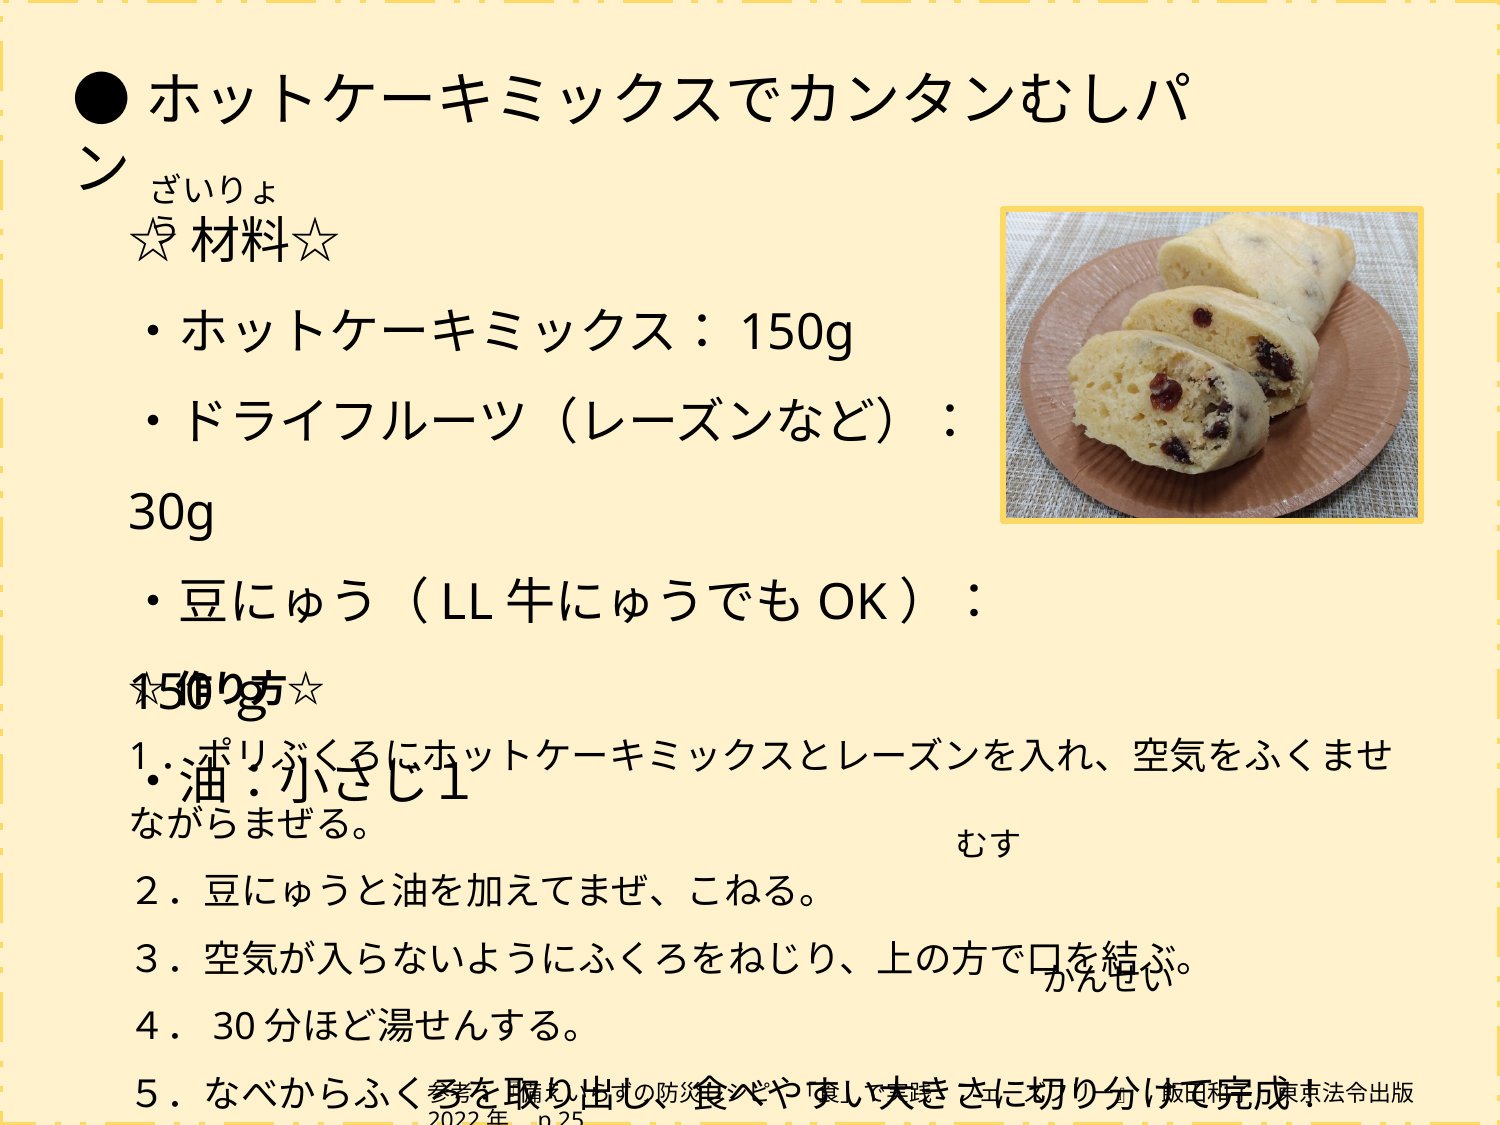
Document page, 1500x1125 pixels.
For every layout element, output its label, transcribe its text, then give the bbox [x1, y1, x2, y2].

text_box [0, 0, 1500, 1125]
text_box ざいりょう [134, 162, 319, 257]
text_box ☆作り方☆ 1．ポリぶくろにホットケーキミックスとレーズンを入れ、空気をふくませながらまぜる。 ２．豆にゅうと油を加えてまぜ、こねる。 ３．空気が入らないようにふくろをねじり、上の方で口を結ぶ。 ４．30分ほど湯せんする。 ５．なべからふくろを取り出し、食べやすい大きさに切り分けて完成！ [114, 634, 1430, 1122]
text_box ☆材料☆ [114, 201, 391, 262]
picture [1006, 212, 1418, 518]
text_box 参考：『備えいらずの防災レシピ 「食」で実践 フェーズフリー』 飯田和子 東京法令出版 2022年 p.25 [412, 1070, 1500, 1125]
text_box ・ホットケーキミックス：150g ・ドライフルーツ（レーズンなど）：30g ・豆にゅう（LL牛にゅうでもOK）：150ｇ ・油：小さじ１ [114, 262, 1042, 634]
text_box ●ホットケーキミックスでカンタンむしパン [58, 54, 1251, 209]
text_box むす [940, 815, 1047, 871]
text_box かんせい [1027, 950, 1212, 1006]
